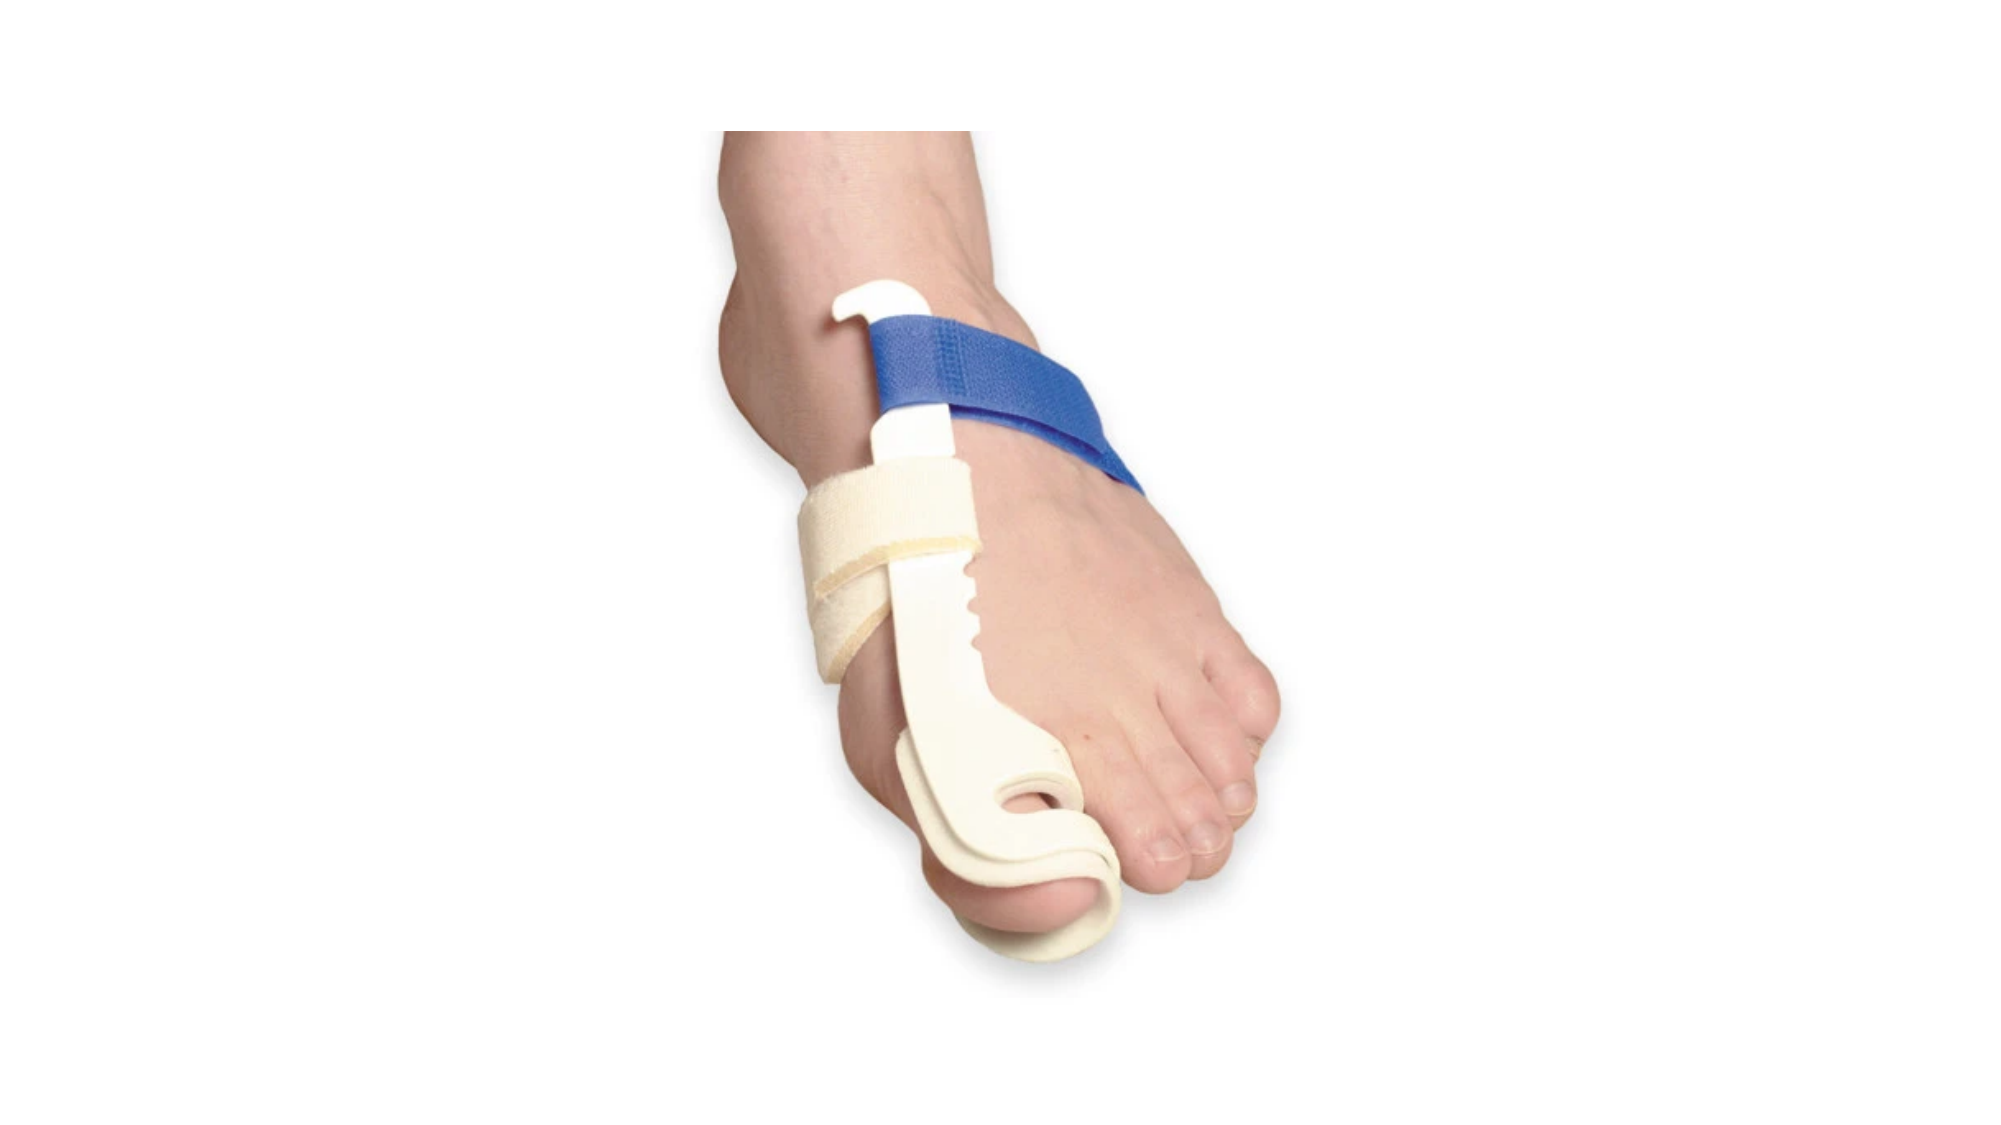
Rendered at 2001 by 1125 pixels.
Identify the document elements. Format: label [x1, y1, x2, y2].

list [548, 131, 1452, 1035]
